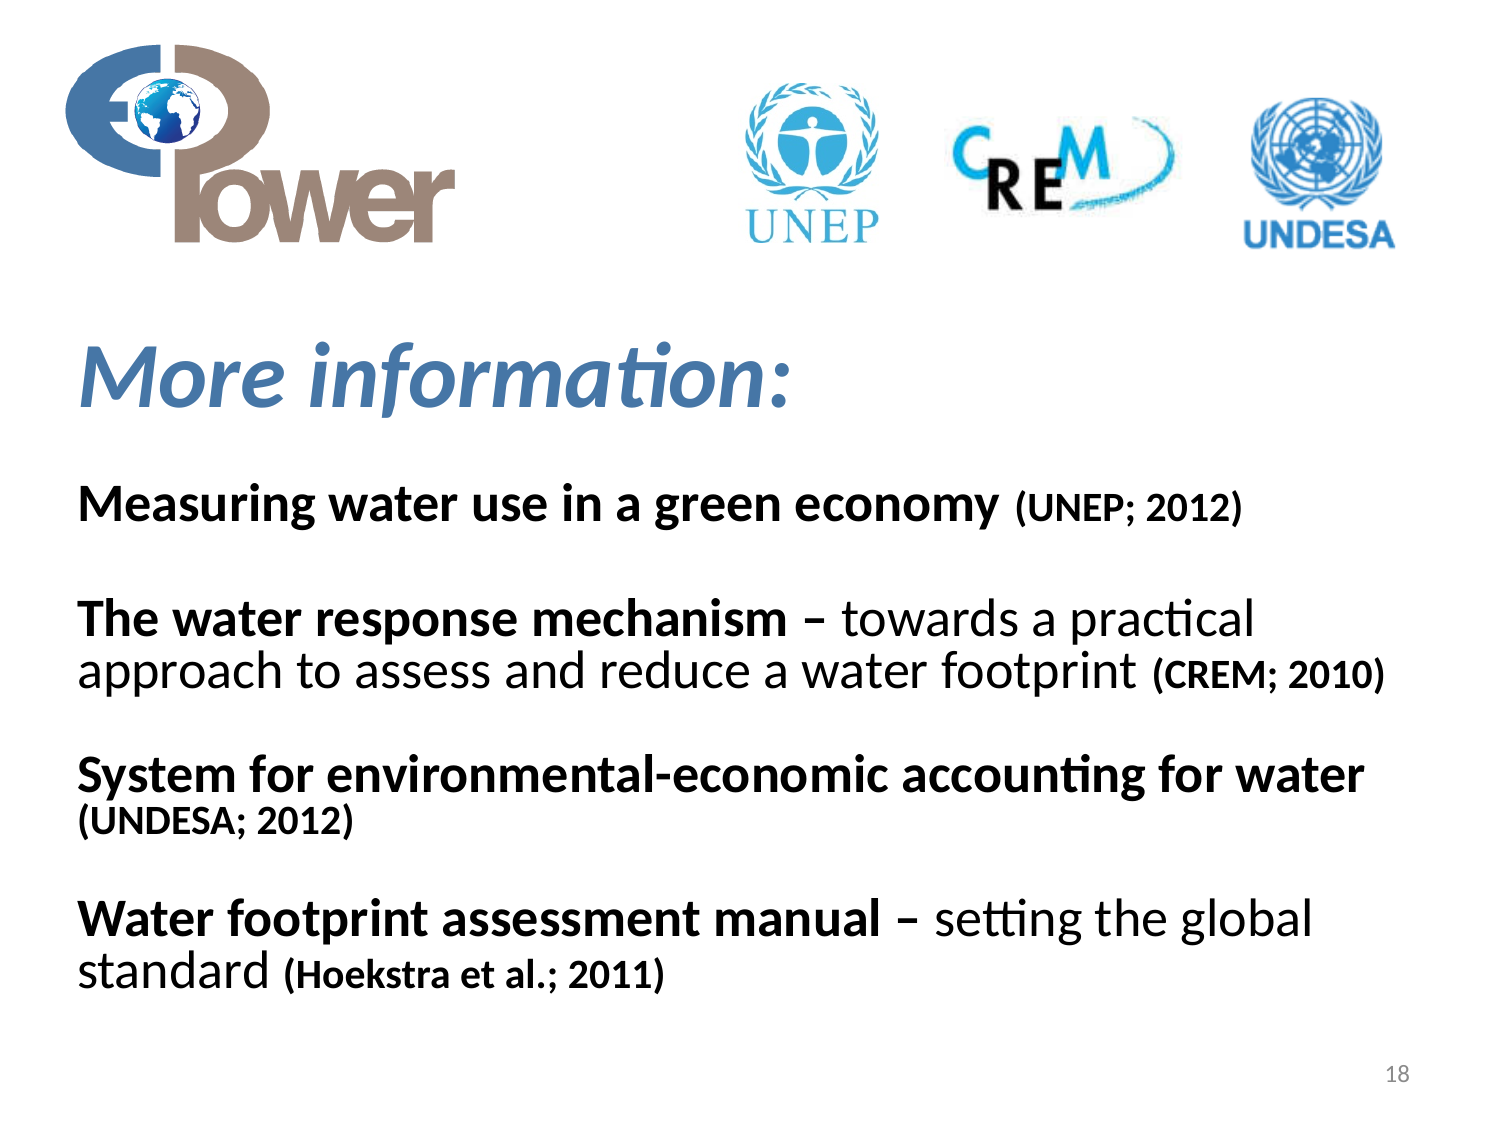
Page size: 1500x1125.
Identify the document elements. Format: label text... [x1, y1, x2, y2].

picture [61, 41, 455, 244]
picture [737, 83, 887, 244]
slide_number 18 [1074, 1042, 1425, 1103]
picture [1227, 83, 1409, 264]
picture [944, 104, 1192, 223]
text_box More information: [62, 265, 821, 443]
list Measuring water use in a green economy (UNEP; 2012) The water response mechanism – towards a practical approach to assess and reduce a water footprint (CREM; 2010) System for environmental-economic accounting for water (UNDESA; 2012) Water footprint assessment manual – setting the global standard (Hoekstra et al.; 2011) [62, 472, 1409, 1125]
